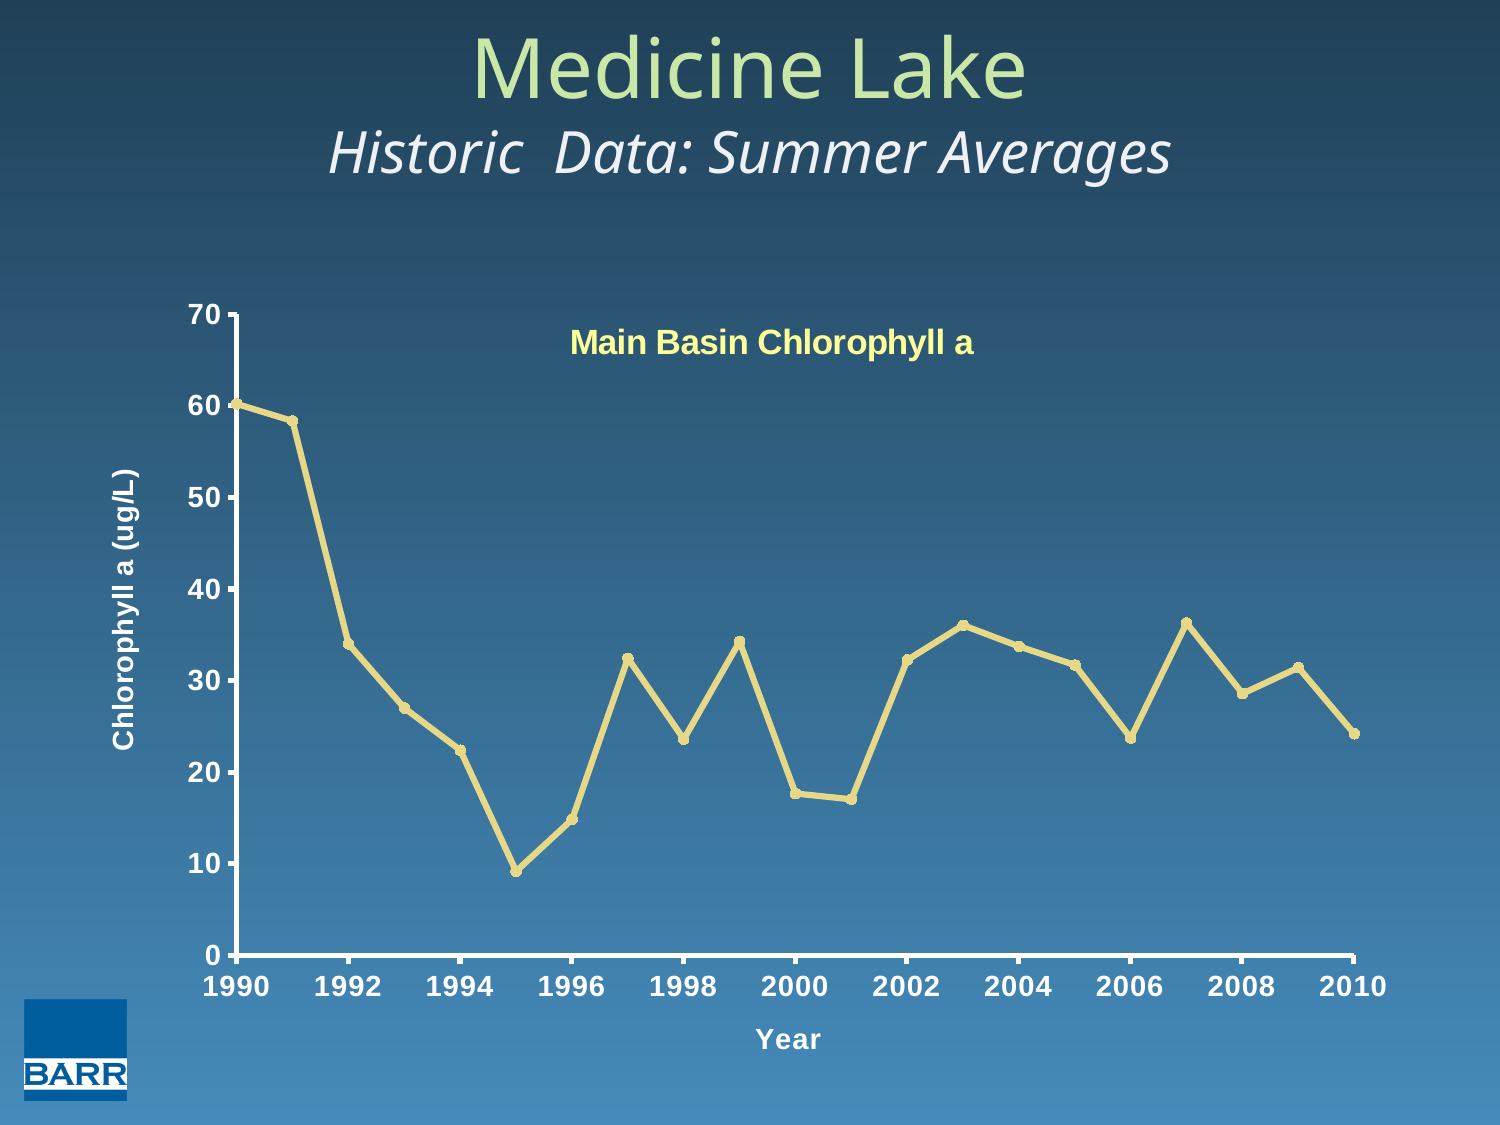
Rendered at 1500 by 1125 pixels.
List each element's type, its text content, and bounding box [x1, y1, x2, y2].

title Medicine Lake Historic Data: Summer Averages [74, 0, 1426, 201]
chart [87, 199, 1413, 1066]
picture [24, 999, 127, 1101]
